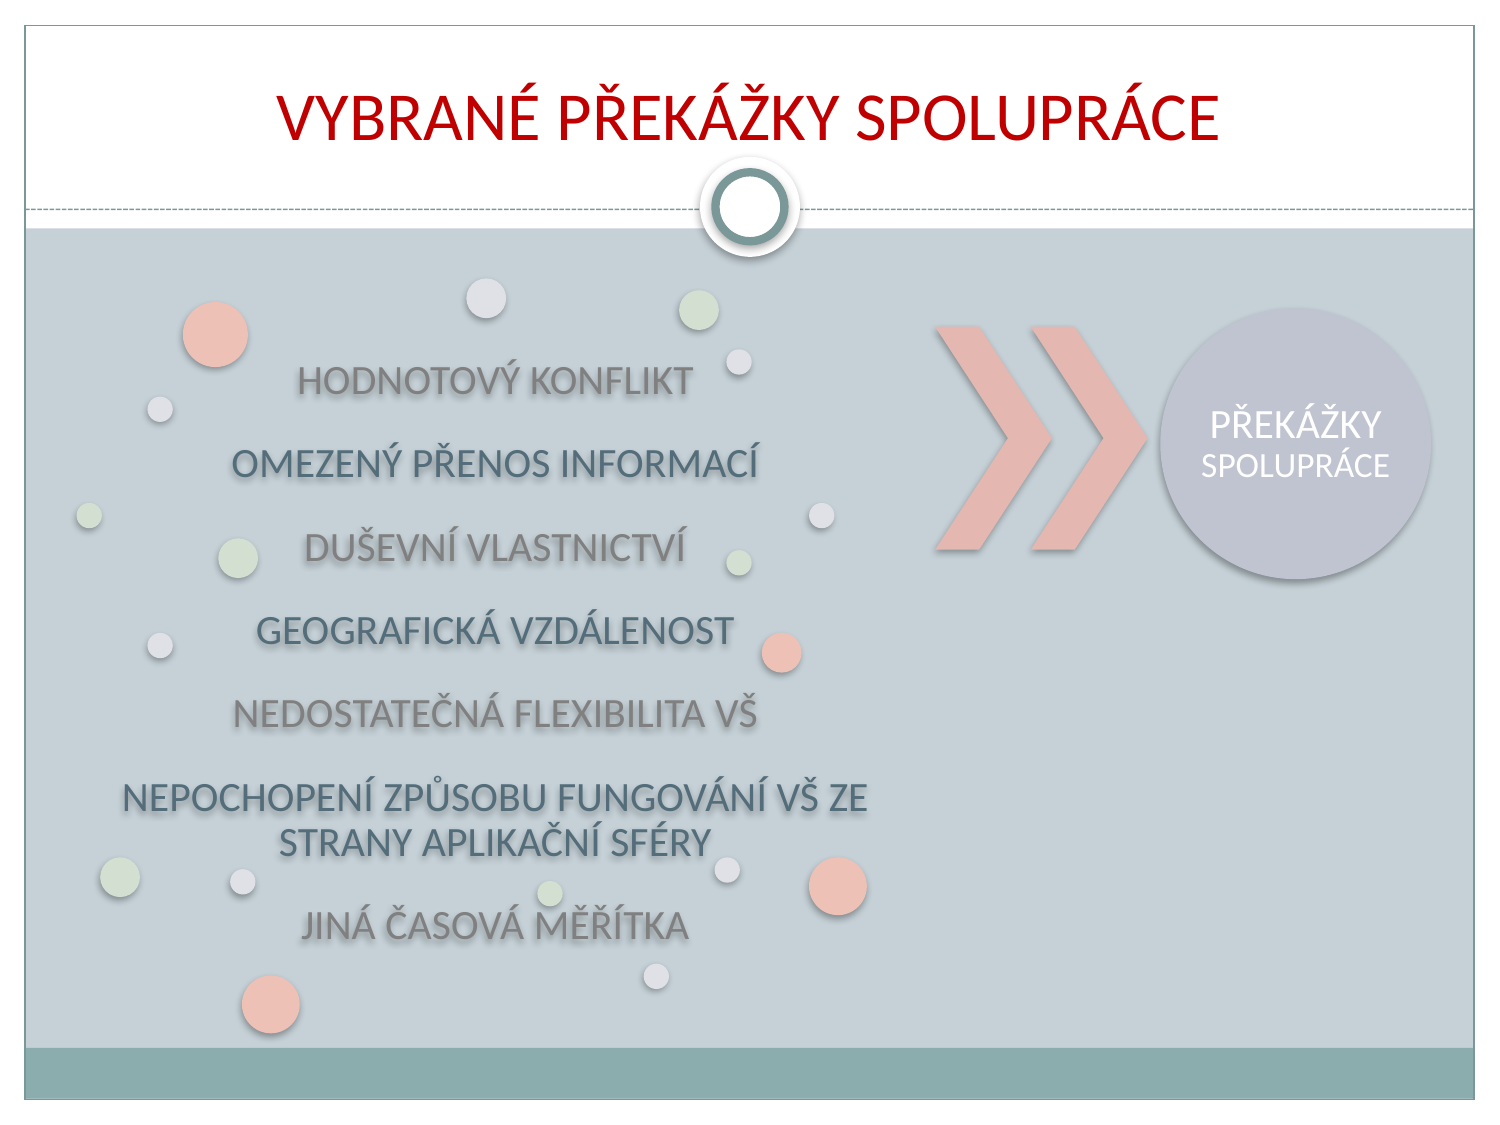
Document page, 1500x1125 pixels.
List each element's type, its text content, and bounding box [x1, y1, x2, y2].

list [49, 250, 1445, 1047]
title VYBRANÉ PŘEKÁŽKY SPOLUPRÁCE [49, 37, 1450, 162]
